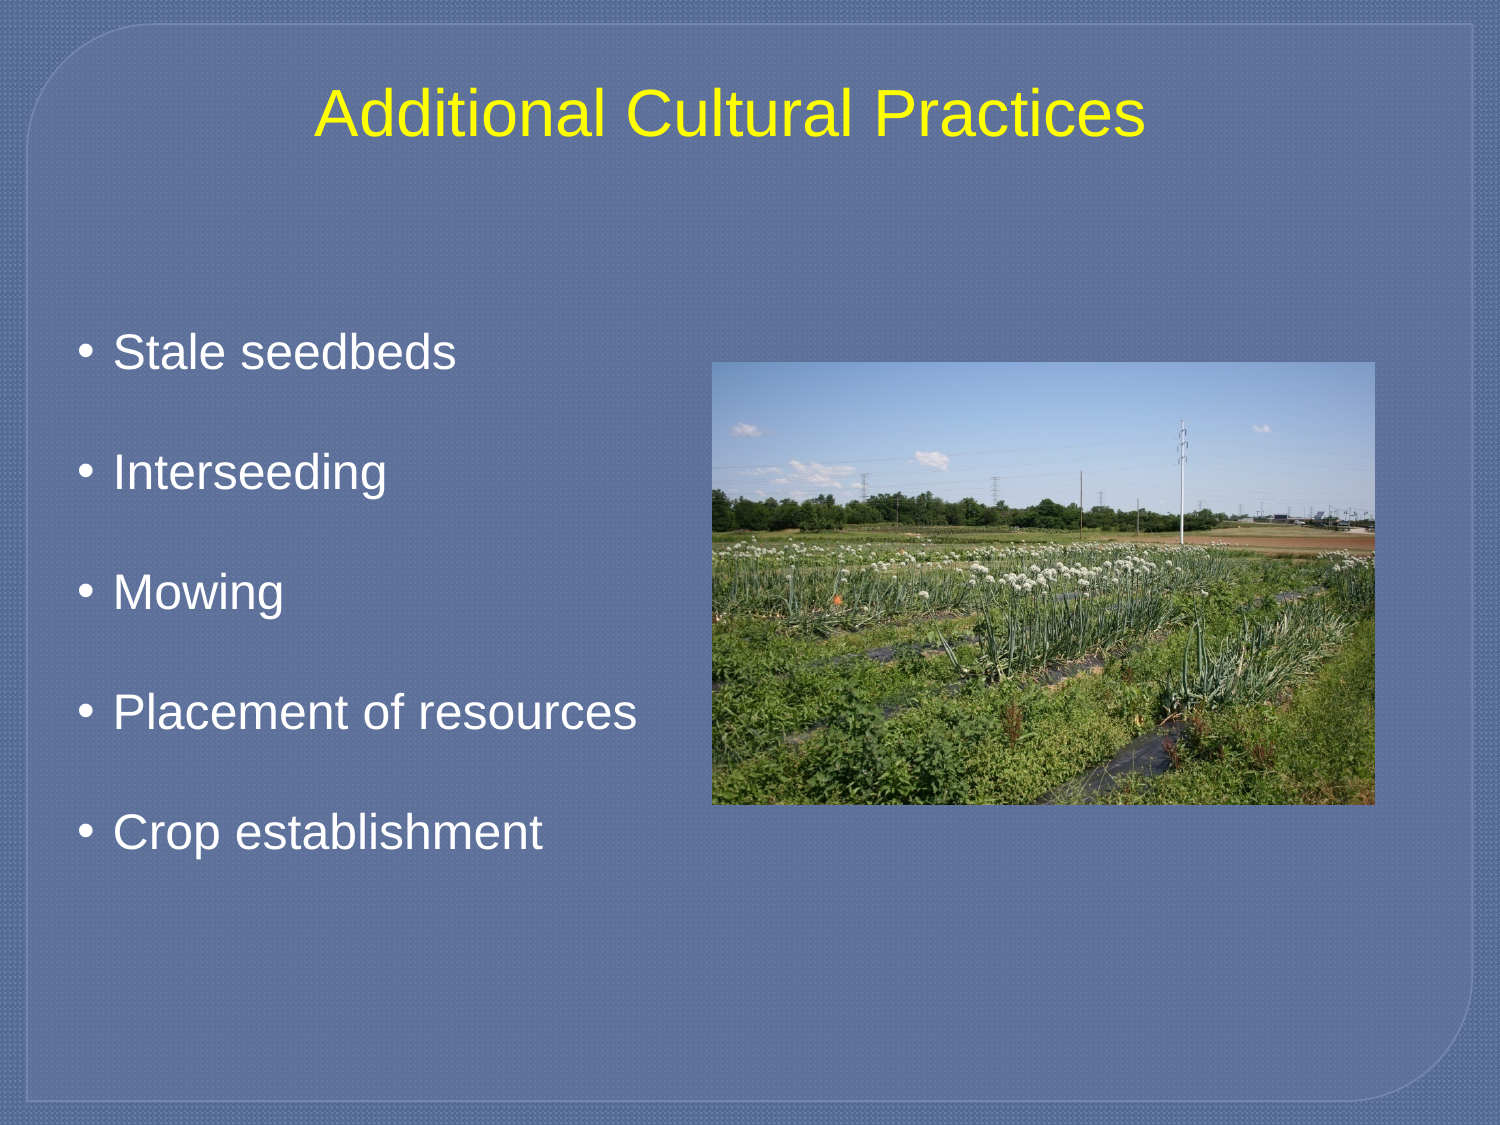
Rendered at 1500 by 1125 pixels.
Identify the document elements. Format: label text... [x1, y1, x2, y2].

picture [712, 362, 1376, 805]
text_box Stale seedbeds Interseeding Mowing Placement of resources Crop establishment [62, 312, 1113, 868]
text_box Additional Cultural Practices [299, 62, 1200, 158]
